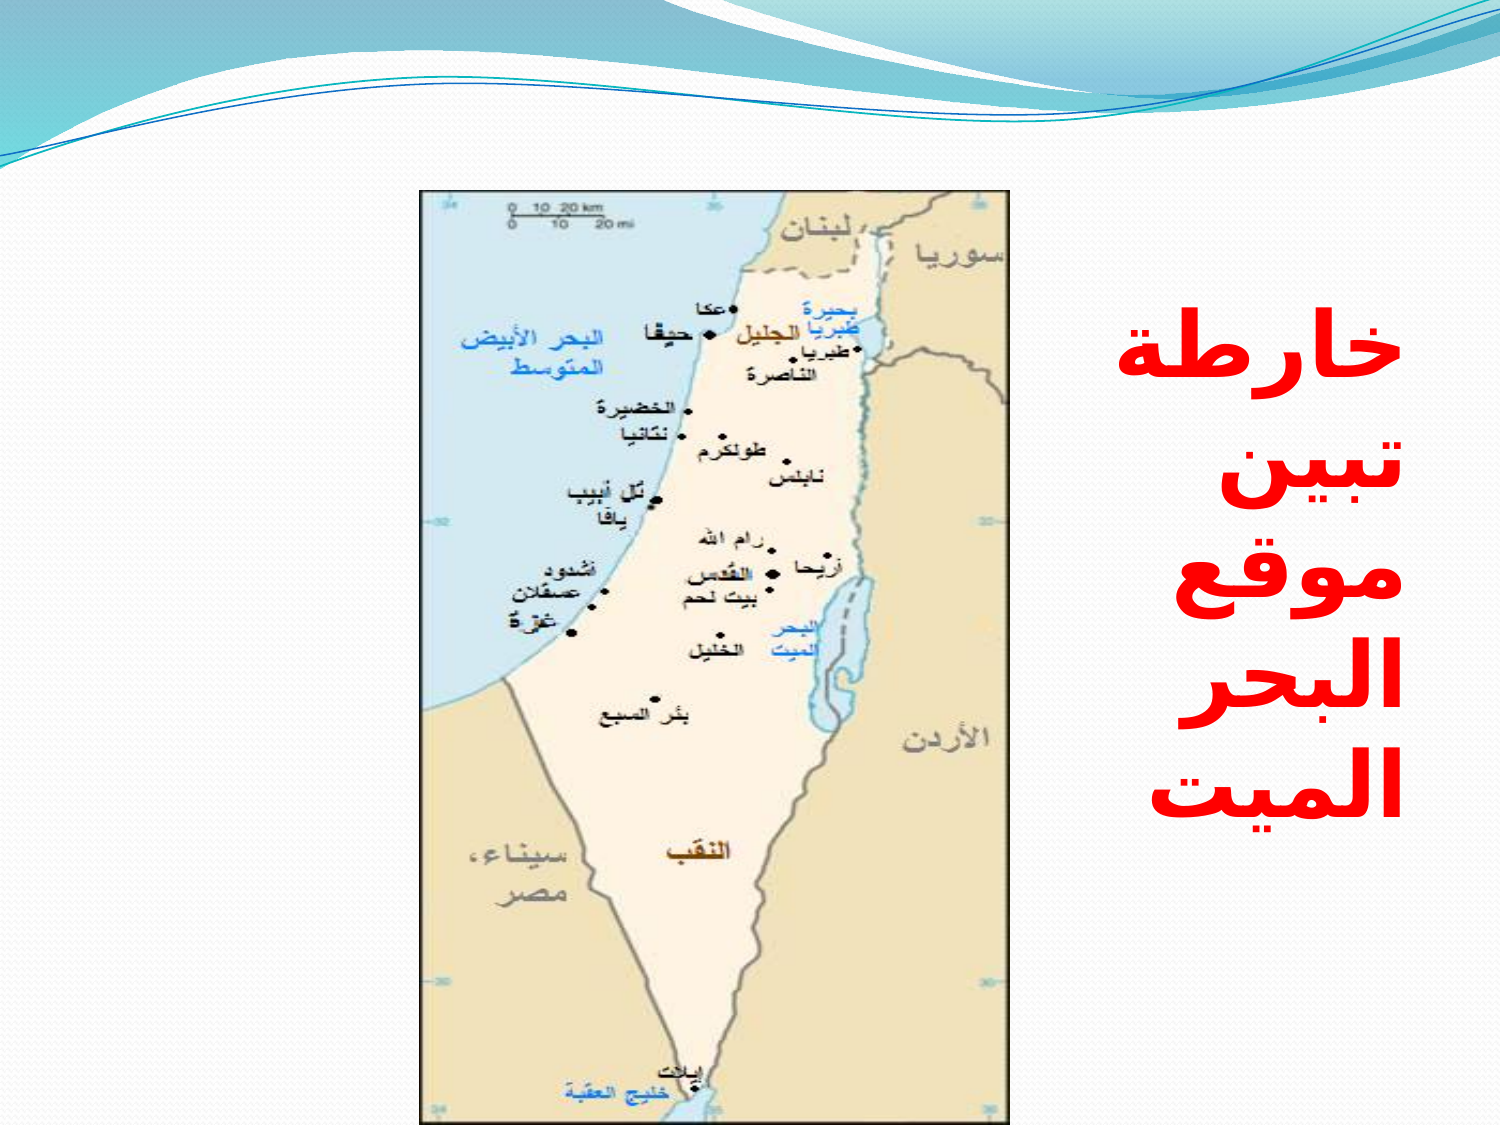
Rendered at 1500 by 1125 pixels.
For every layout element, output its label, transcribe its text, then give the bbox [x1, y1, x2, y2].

text_box خارطة تبين موقع البحر الميت [1080, 278, 1424, 844]
picture [418, 190, 1011, 1125]
